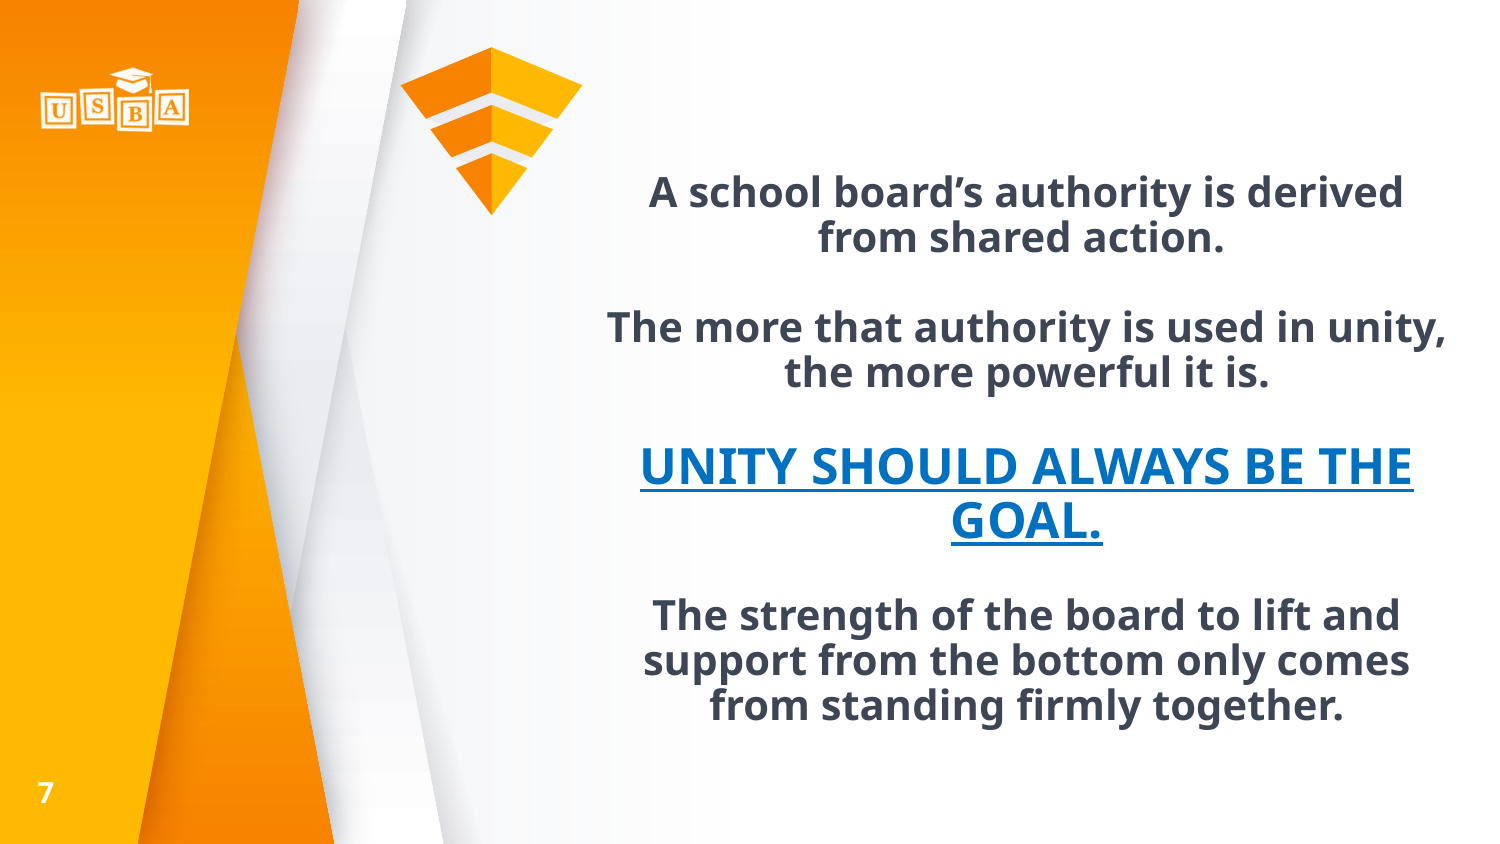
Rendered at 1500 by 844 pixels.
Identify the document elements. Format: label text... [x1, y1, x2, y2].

slide_number 7 [37, 774, 99, 816]
title A school board’s authority is derived from shared action. The more that authority is used in unity, the more powerful it is. Unity should always be the goal. The strength of the board to lift and support from the bottom only comes from standing firmly together. [600, 171, 1454, 729]
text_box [400, 46, 583, 216]
picture [40, 67, 189, 132]
